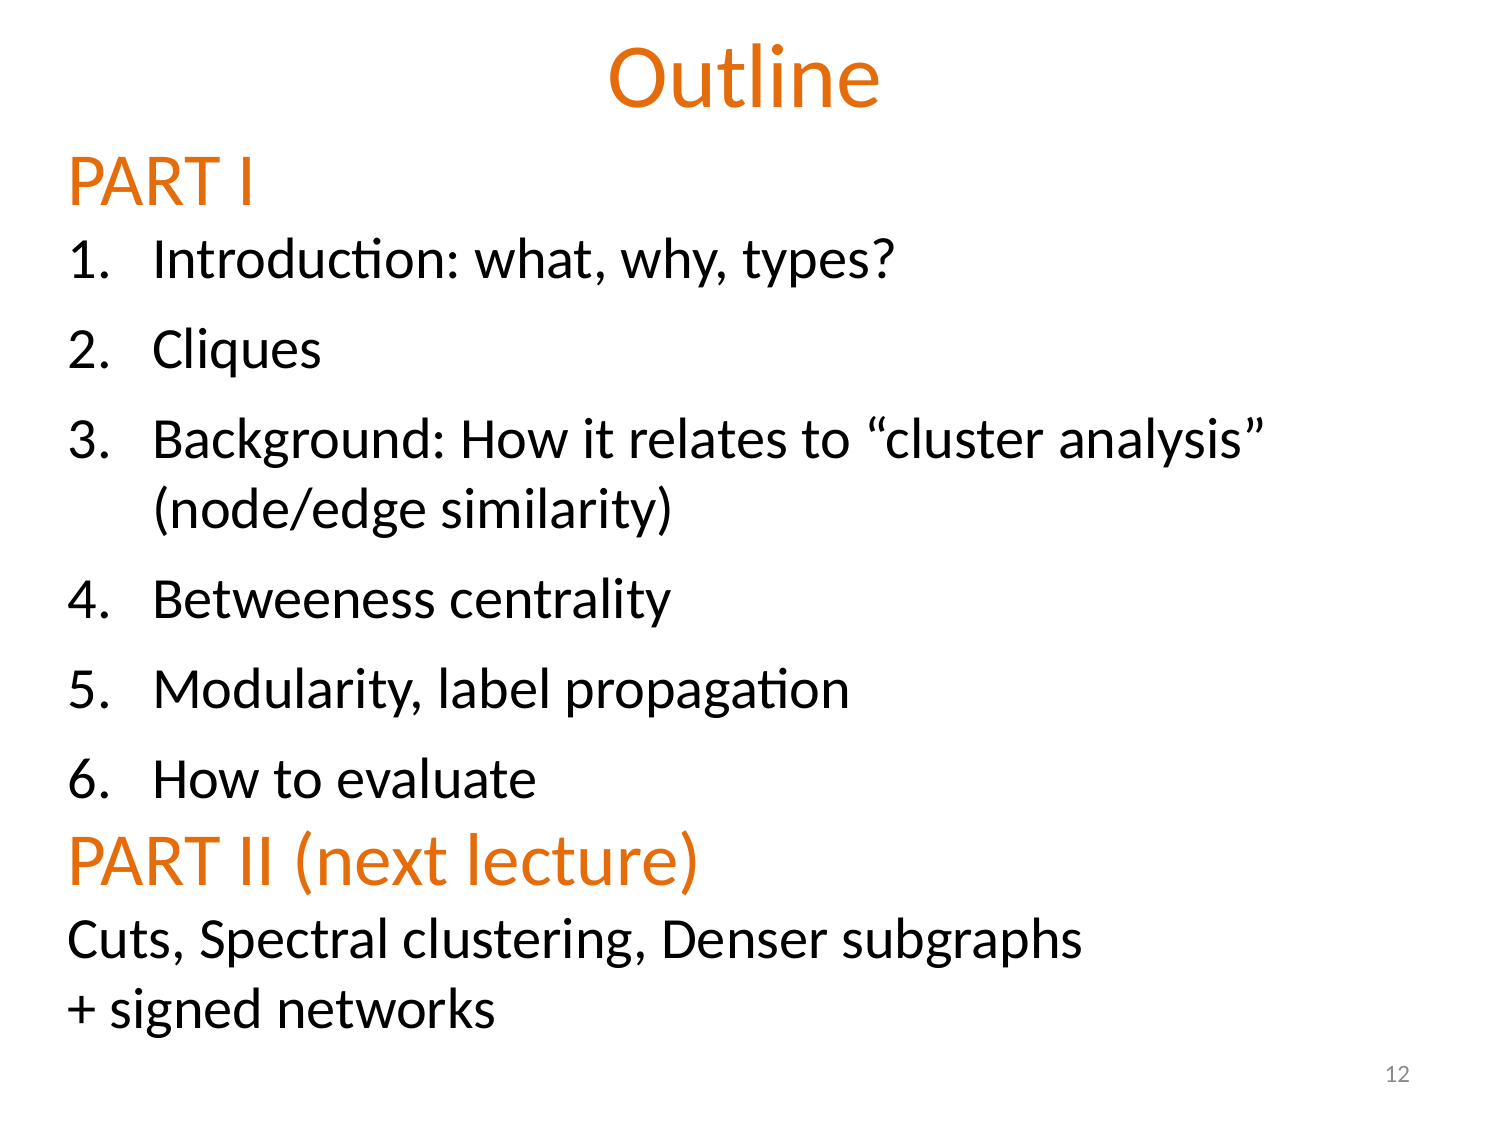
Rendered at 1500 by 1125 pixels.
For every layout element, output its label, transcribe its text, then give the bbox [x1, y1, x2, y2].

text_box Outline [70, 4, 1420, 138]
text_box PART I Introduction: what, why, types? Cliques Background: How it relates to “cluster analysis” (node/edge similarity) Betweeness centrality Modularity, label propagation How to evaluate PART II (next lecture) Cuts, Spectral clustering, Denser subgraphs + signed networks [52, 122, 1438, 1048]
slide_number 12 [1074, 1042, 1425, 1103]
